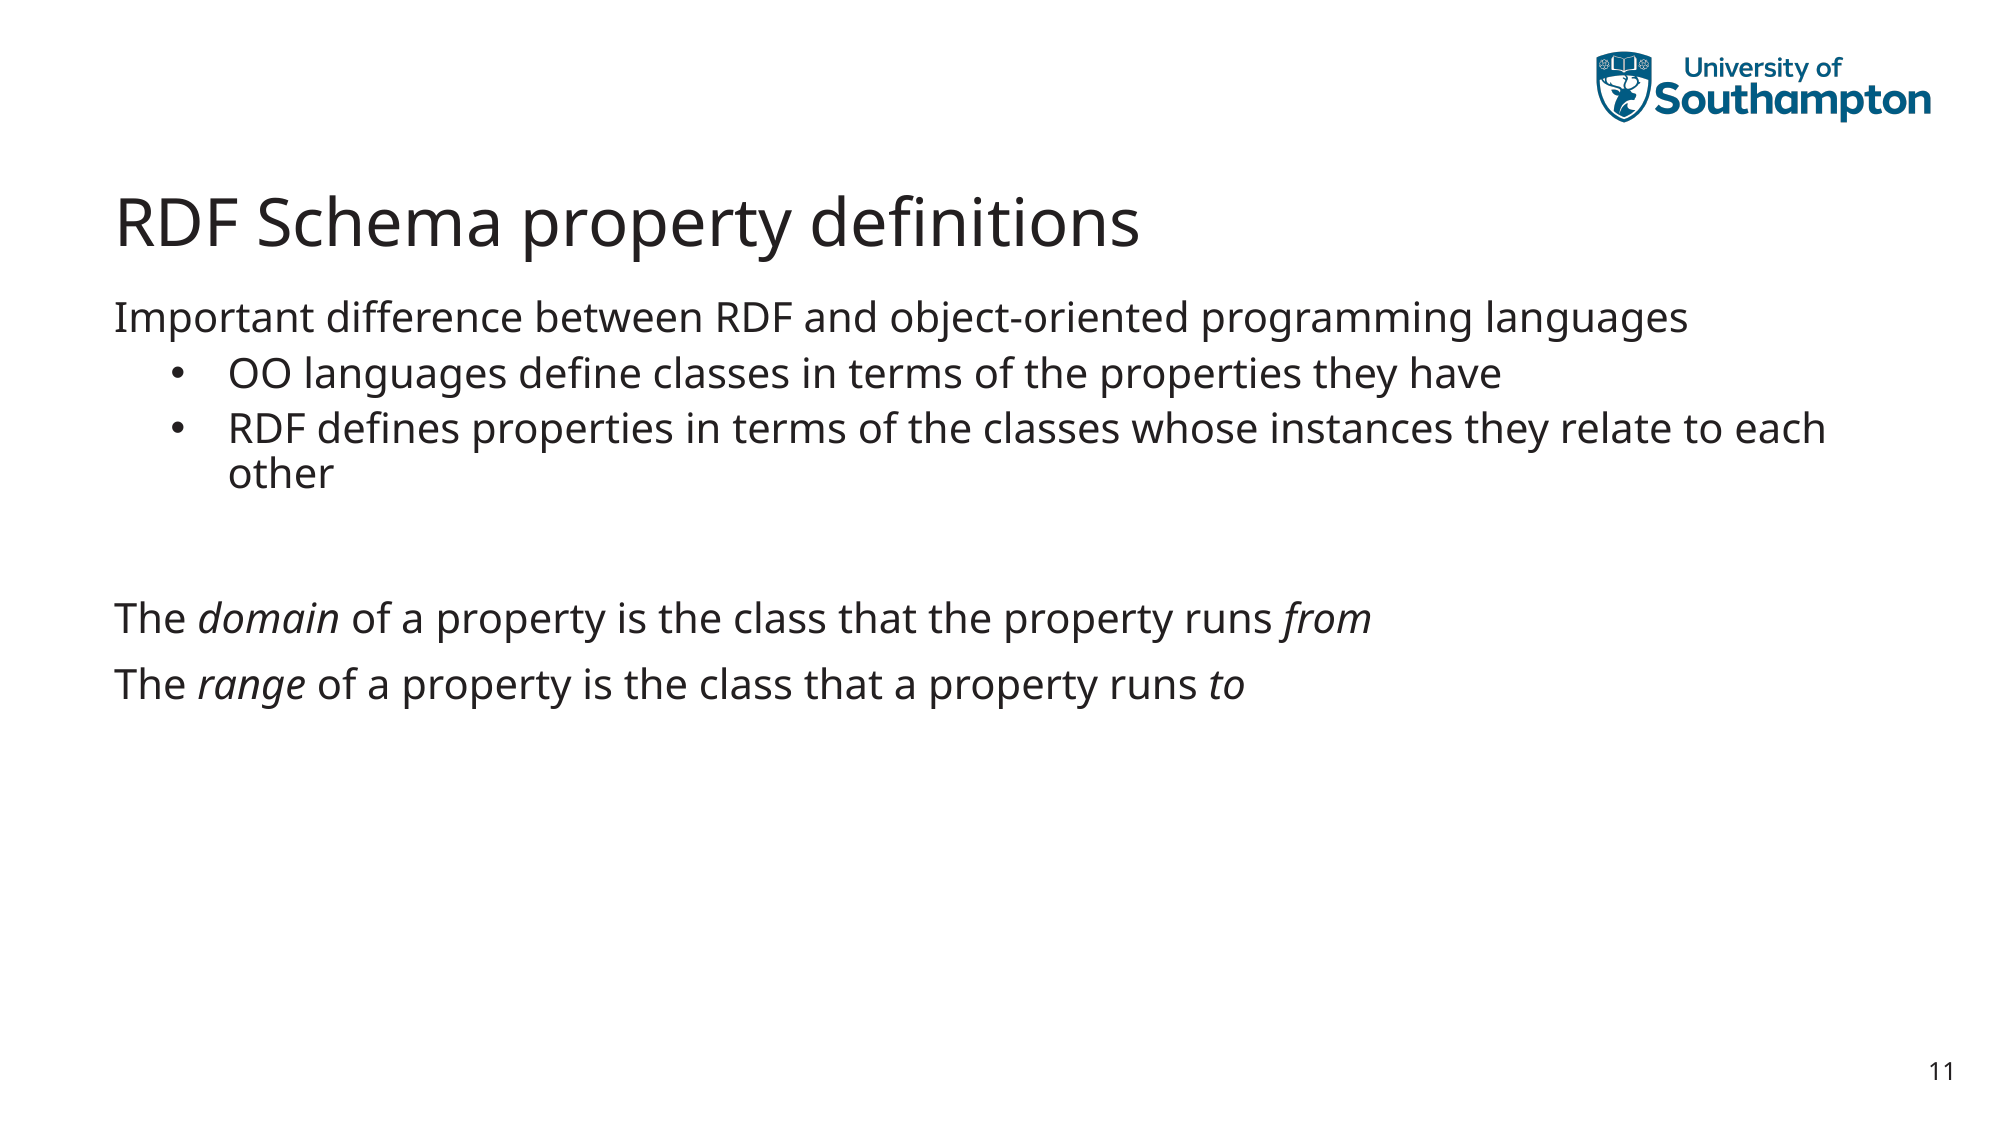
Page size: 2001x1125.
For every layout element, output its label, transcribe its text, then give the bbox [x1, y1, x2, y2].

picture [1890, 97, 1900, 108]
picture [1626, 76, 1636, 88]
picture [1782, 97, 1791, 108]
picture [1808, 97, 1815, 113]
picture [1823, 97, 1830, 113]
picture [1758, 97, 1766, 113]
title RDF Schema property definitions [102, 113, 1898, 268]
picture [1689, 97, 1698, 108]
list Important difference between RDF and object-oriented programming languages OO languages define classes in terms of the properties they have RDF defines properties in terms of the classes whose instances they relate to each other The domain of a property is the class that the property runs from The range of a property is the class that a property runs to [102, 290, 1898, 1024]
picture [1730, 97, 1736, 113]
picture [1600, 80, 1617, 111]
picture [1527, 0, 2000, 220]
picture [1847, 97, 1857, 108]
picture [1607, 76, 1624, 88]
picture [1626, 78, 1648, 111]
